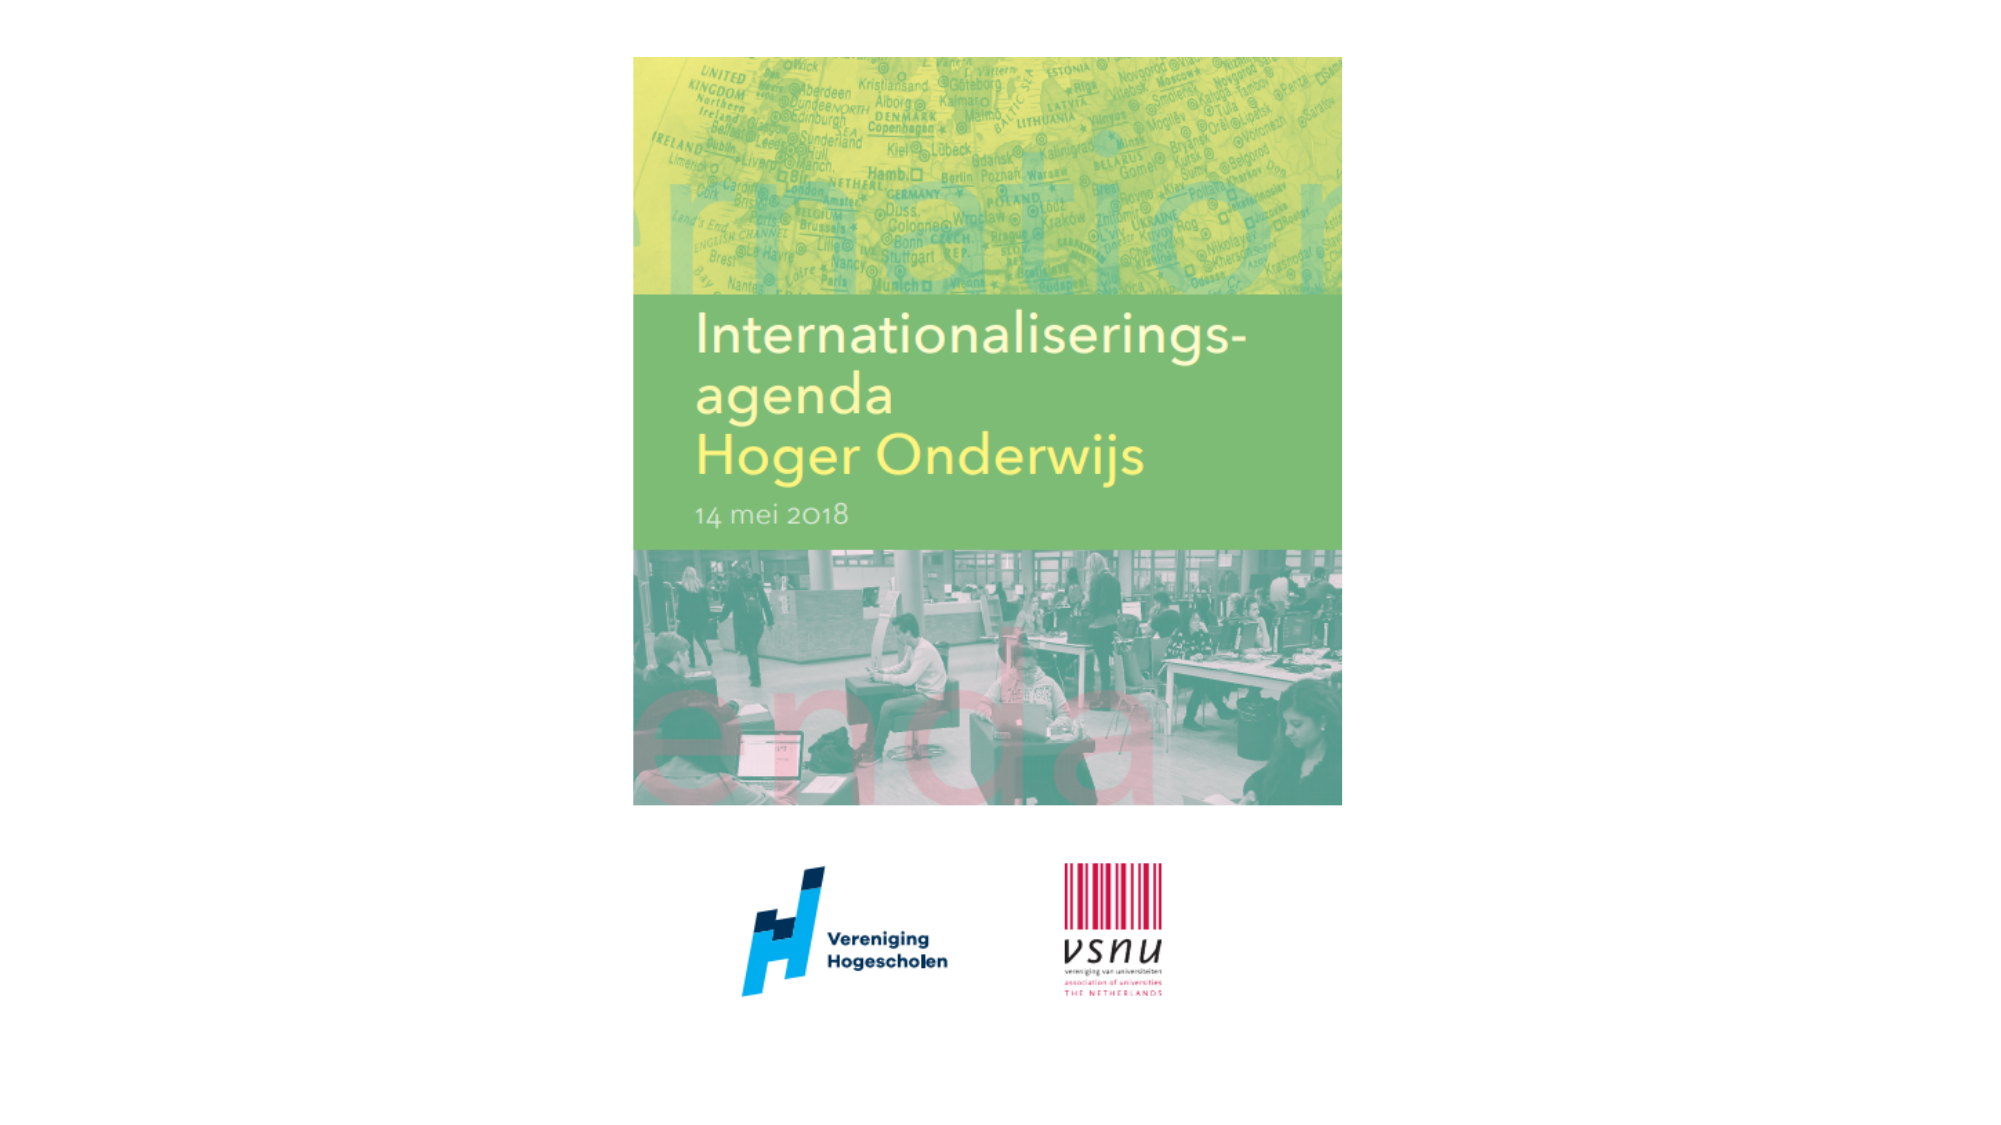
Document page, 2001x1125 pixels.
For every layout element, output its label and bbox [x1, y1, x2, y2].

picture [633, 57, 1343, 1050]
